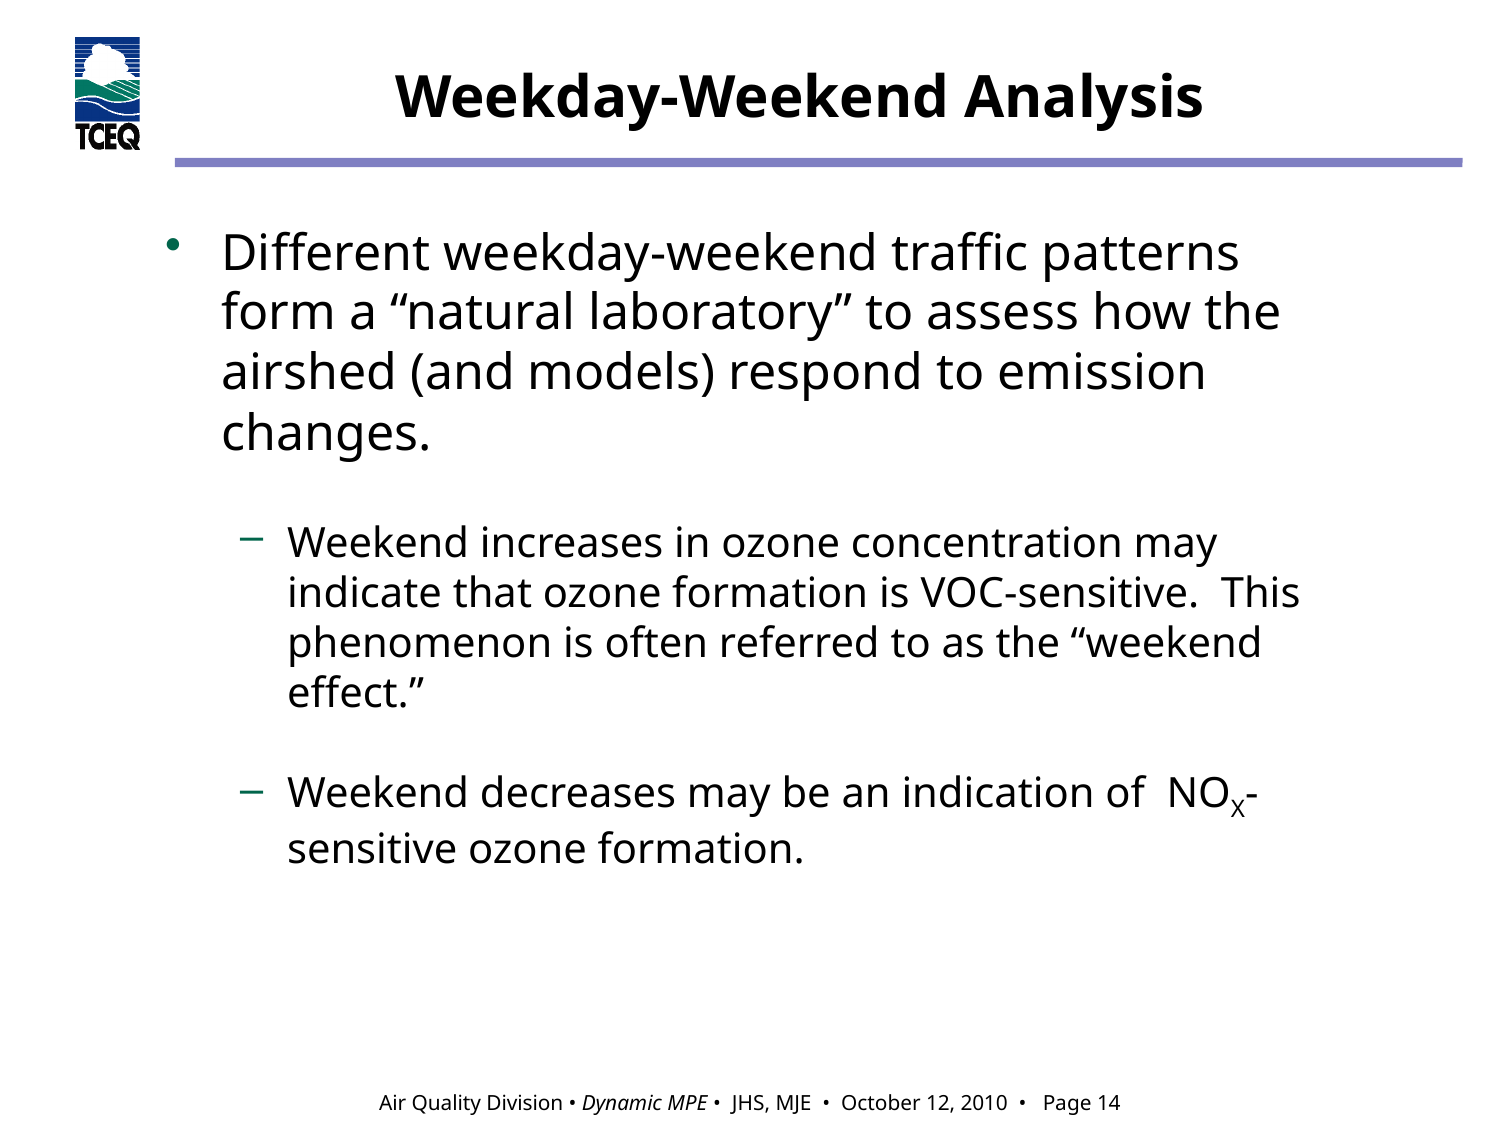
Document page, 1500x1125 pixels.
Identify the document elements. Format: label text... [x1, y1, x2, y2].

picture [75, 37, 140, 150]
list Different weekday-weekend traffic patterns form a “natural laboratory” to assess how the airshed (and models) respond to emission changes. Weekend increases in ozone concentration may indicate that ozone formation is VOC-sensitive. This phenomenon is often referred to as the “weekend effect.” Weekend decreases may be an indication of NOX-sensitive ozone formation. [149, 212, 1338, 963]
title Weekday-Weekend Analysis [237, 24, 1363, 163]
